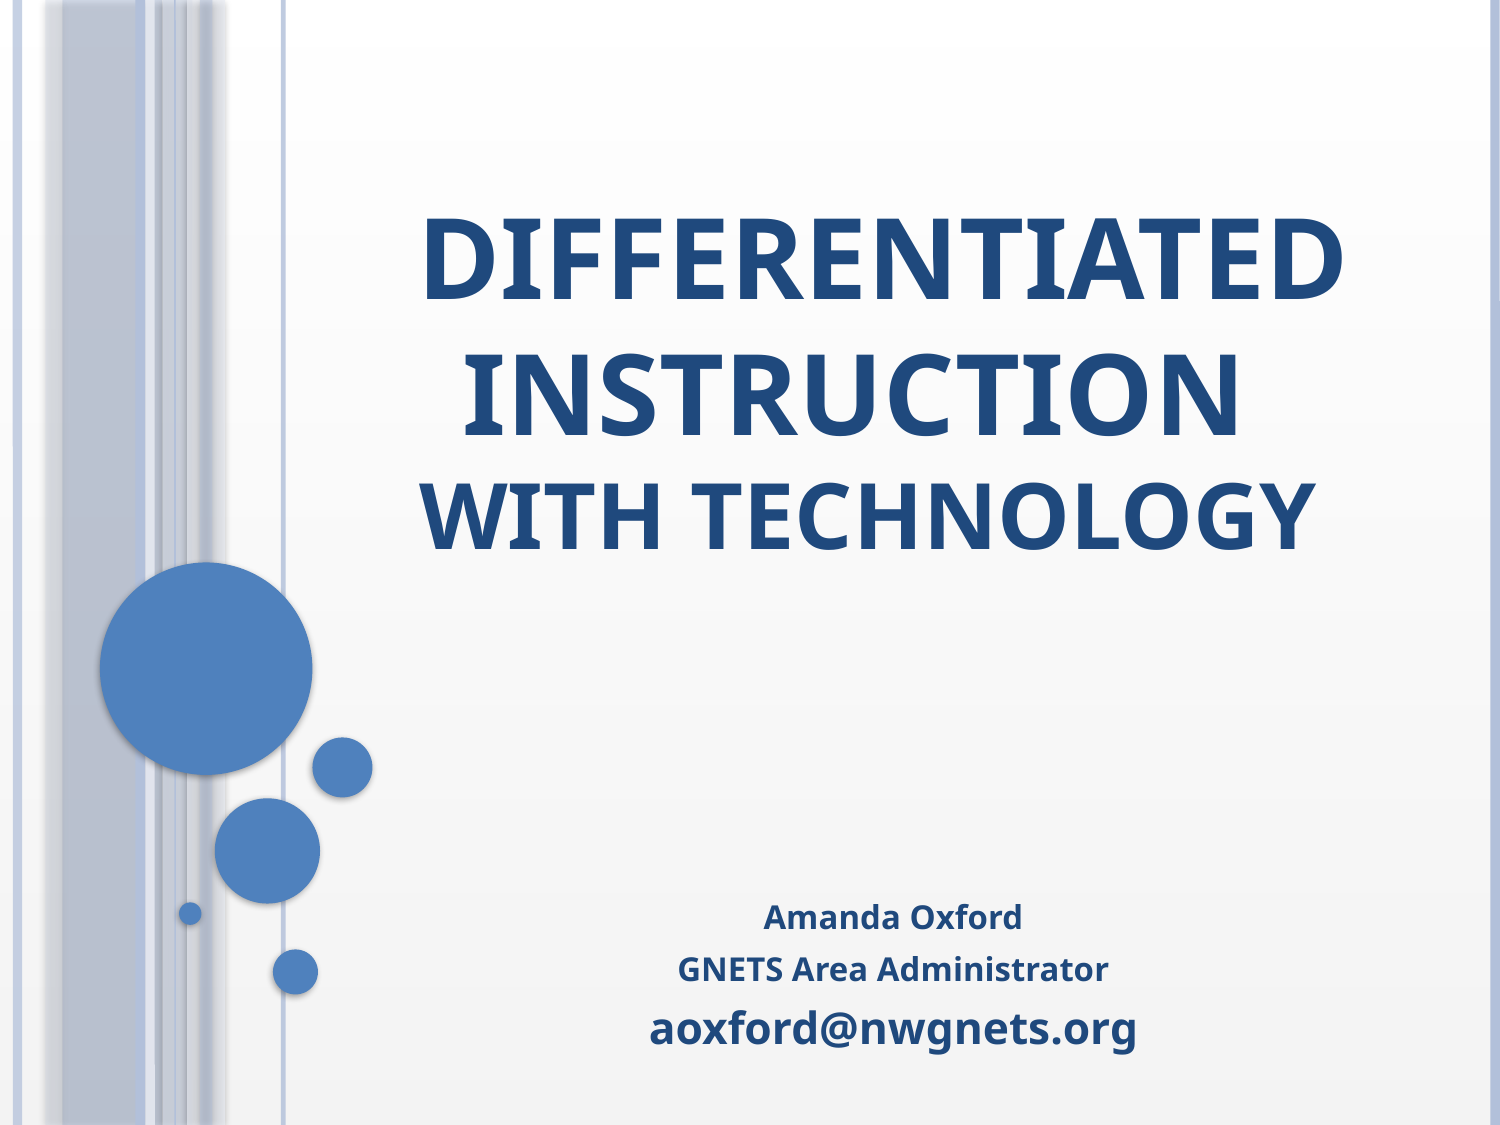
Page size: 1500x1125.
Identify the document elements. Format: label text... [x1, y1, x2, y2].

subtitle Amanda Oxford GNETS Area Administrator aoxford@nwgnets.org [387, 837, 1400, 1063]
title Differentiated Instruction with technology [362, 125, 1375, 575]
